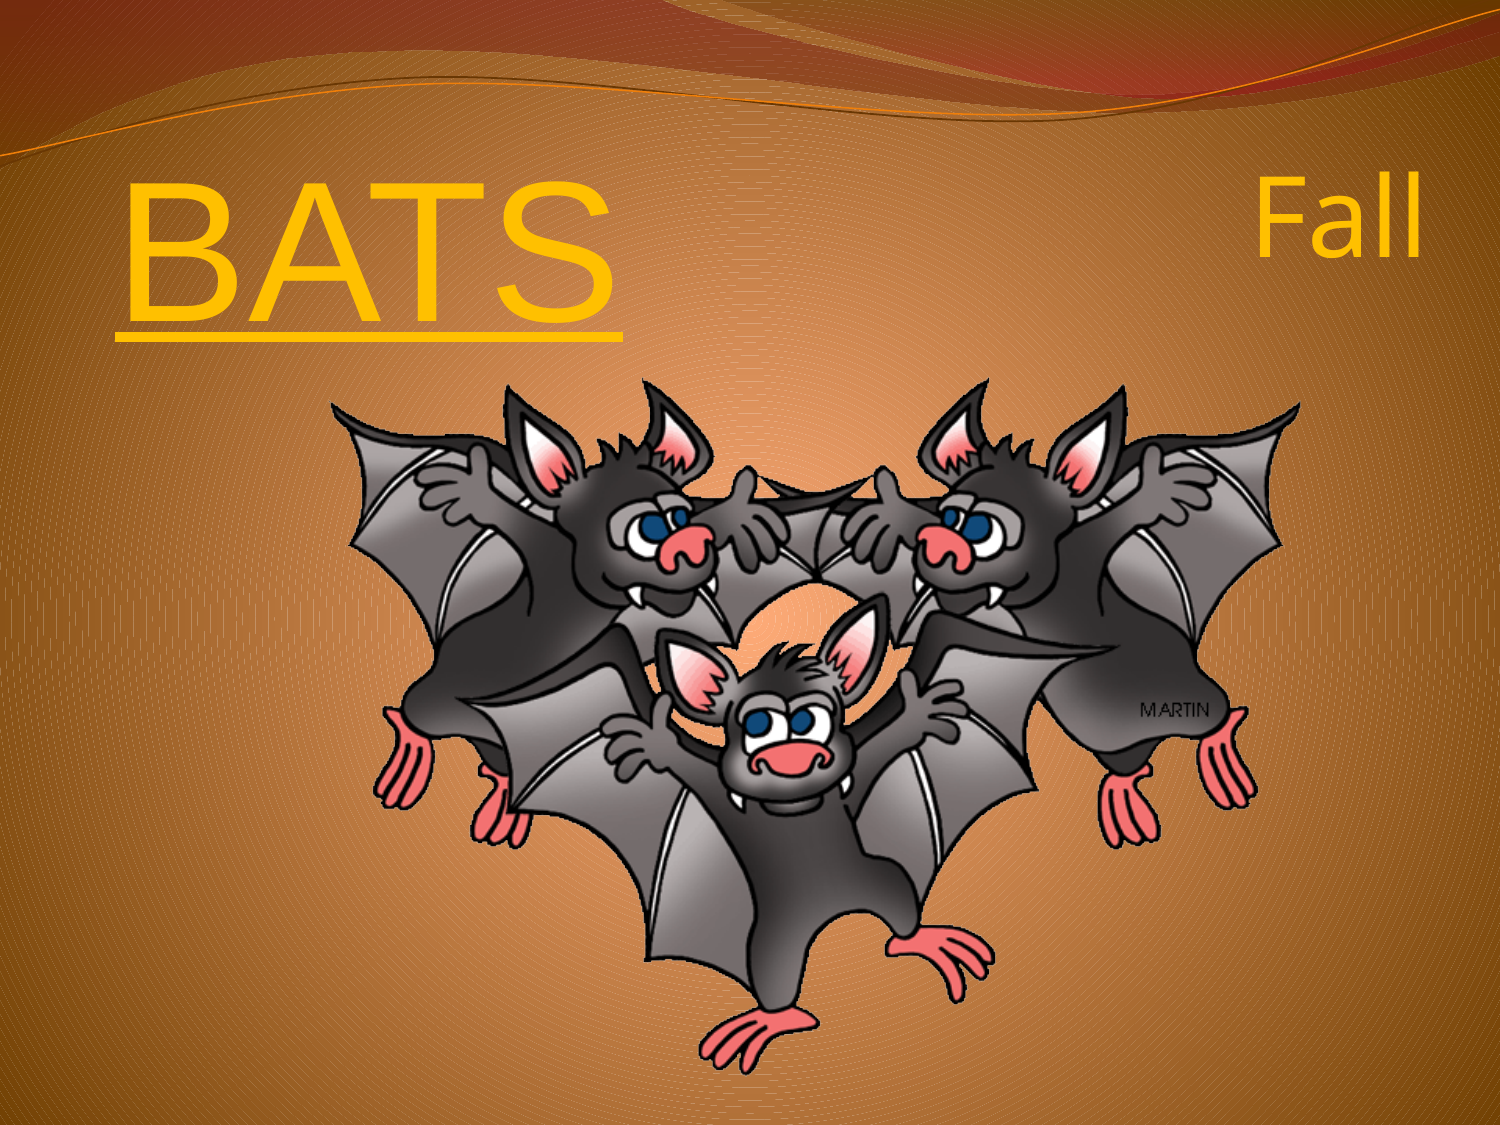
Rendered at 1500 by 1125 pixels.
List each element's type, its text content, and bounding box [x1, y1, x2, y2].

text_box Fall [1234, 137, 1448, 287]
picture [312, 337, 1326, 1095]
text_box BATS [100, 113, 703, 439]
